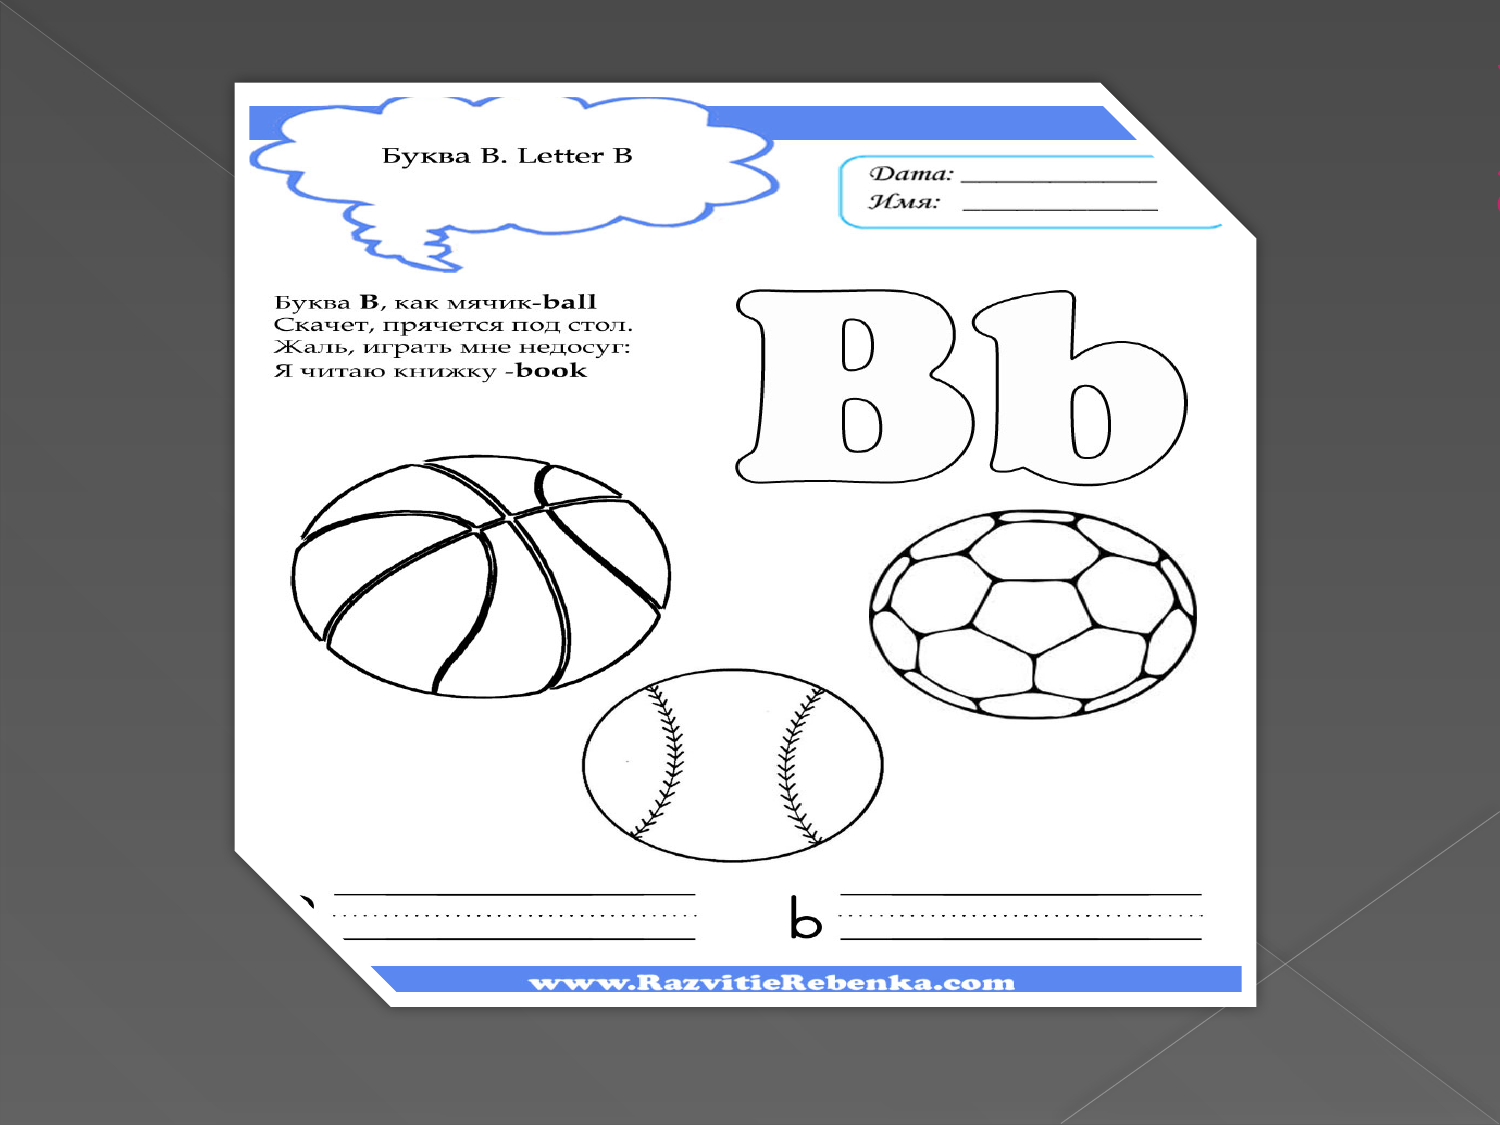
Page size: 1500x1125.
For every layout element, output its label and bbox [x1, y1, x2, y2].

picture [241, 89, 1250, 1000]
